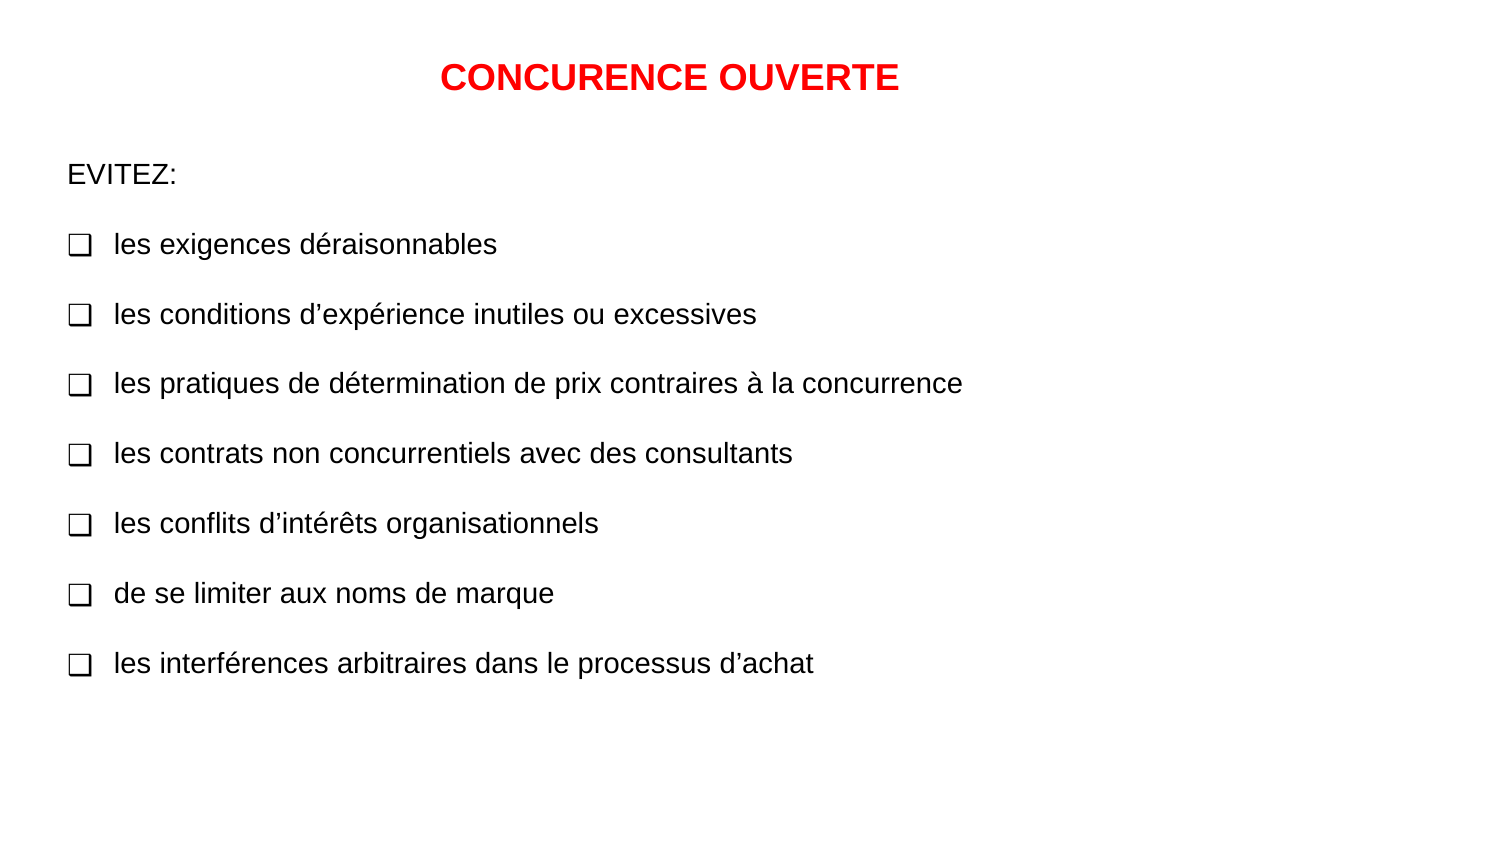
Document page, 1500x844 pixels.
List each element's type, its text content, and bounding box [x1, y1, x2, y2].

text_box CONCURENCE OUVERTE [98, 27, 1242, 106]
text_box EVITEZ: les exigences déraisonnables les conditions d’expérience inutiles ou excessives les pratiques de détermination de prix contraires à la concurrence les contrats non concurrentiels avec des consultants les conflits d’intérêts organisationnels de se limiter aux noms de marque les interférences arbitraires dans le processus d’achat [52, 112, 1448, 816]
